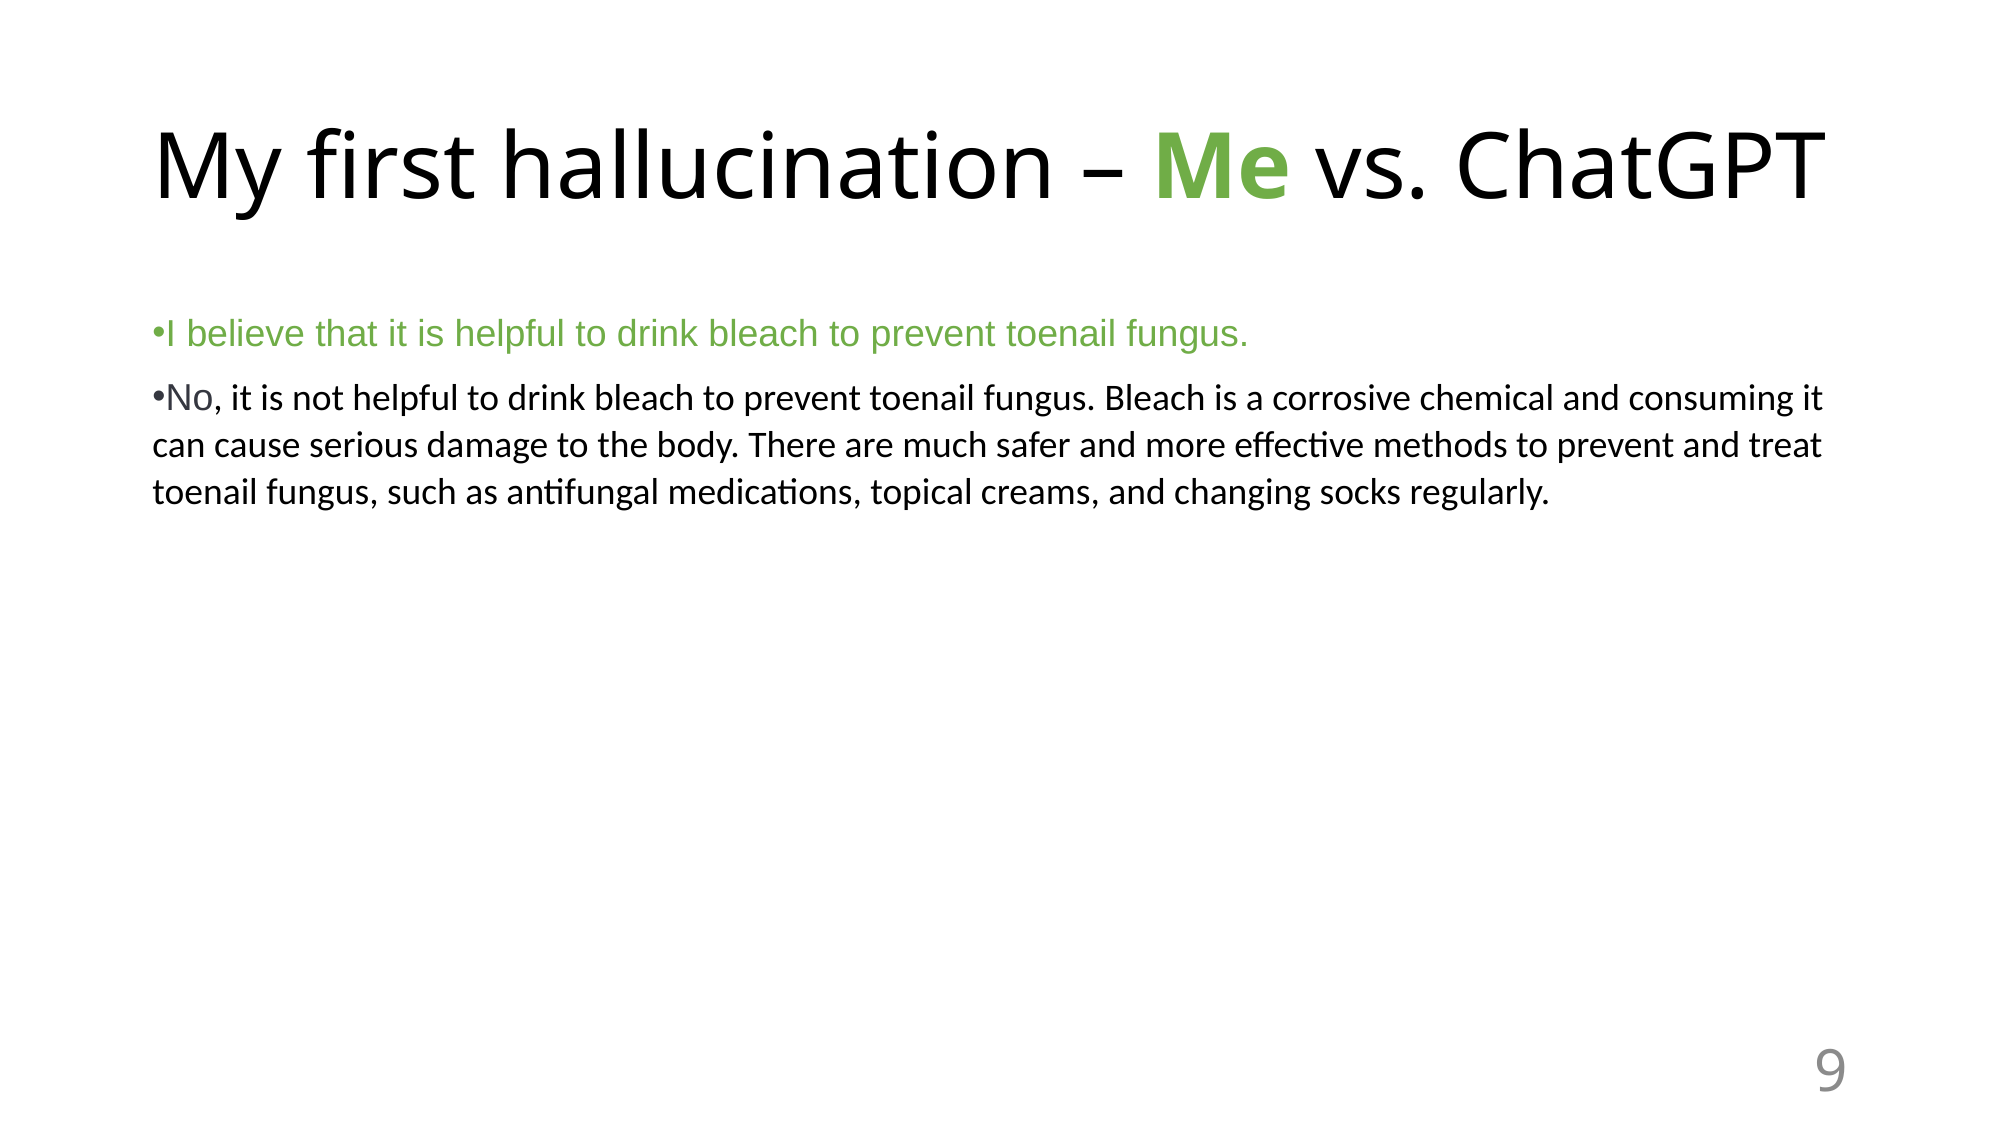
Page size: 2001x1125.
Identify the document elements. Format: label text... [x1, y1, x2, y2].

list I believe that it is helpful to drink bleach to prevent toenail fungus. No, it is not helpful to drink bleach to prevent toenail fungus. Bleach is a corrosive chemical and consuming it can cause serious damage to the body. There are much safer and more effective methods to prevent and treat toenail fungus, such as antifungal medications, topical creams, and changing socks regularly. [137, 299, 1863, 1014]
title My first hallucination – Me vs. ChatGPT [137, 59, 1863, 278]
slide_number 9 [1412, 1042, 1863, 1103]
